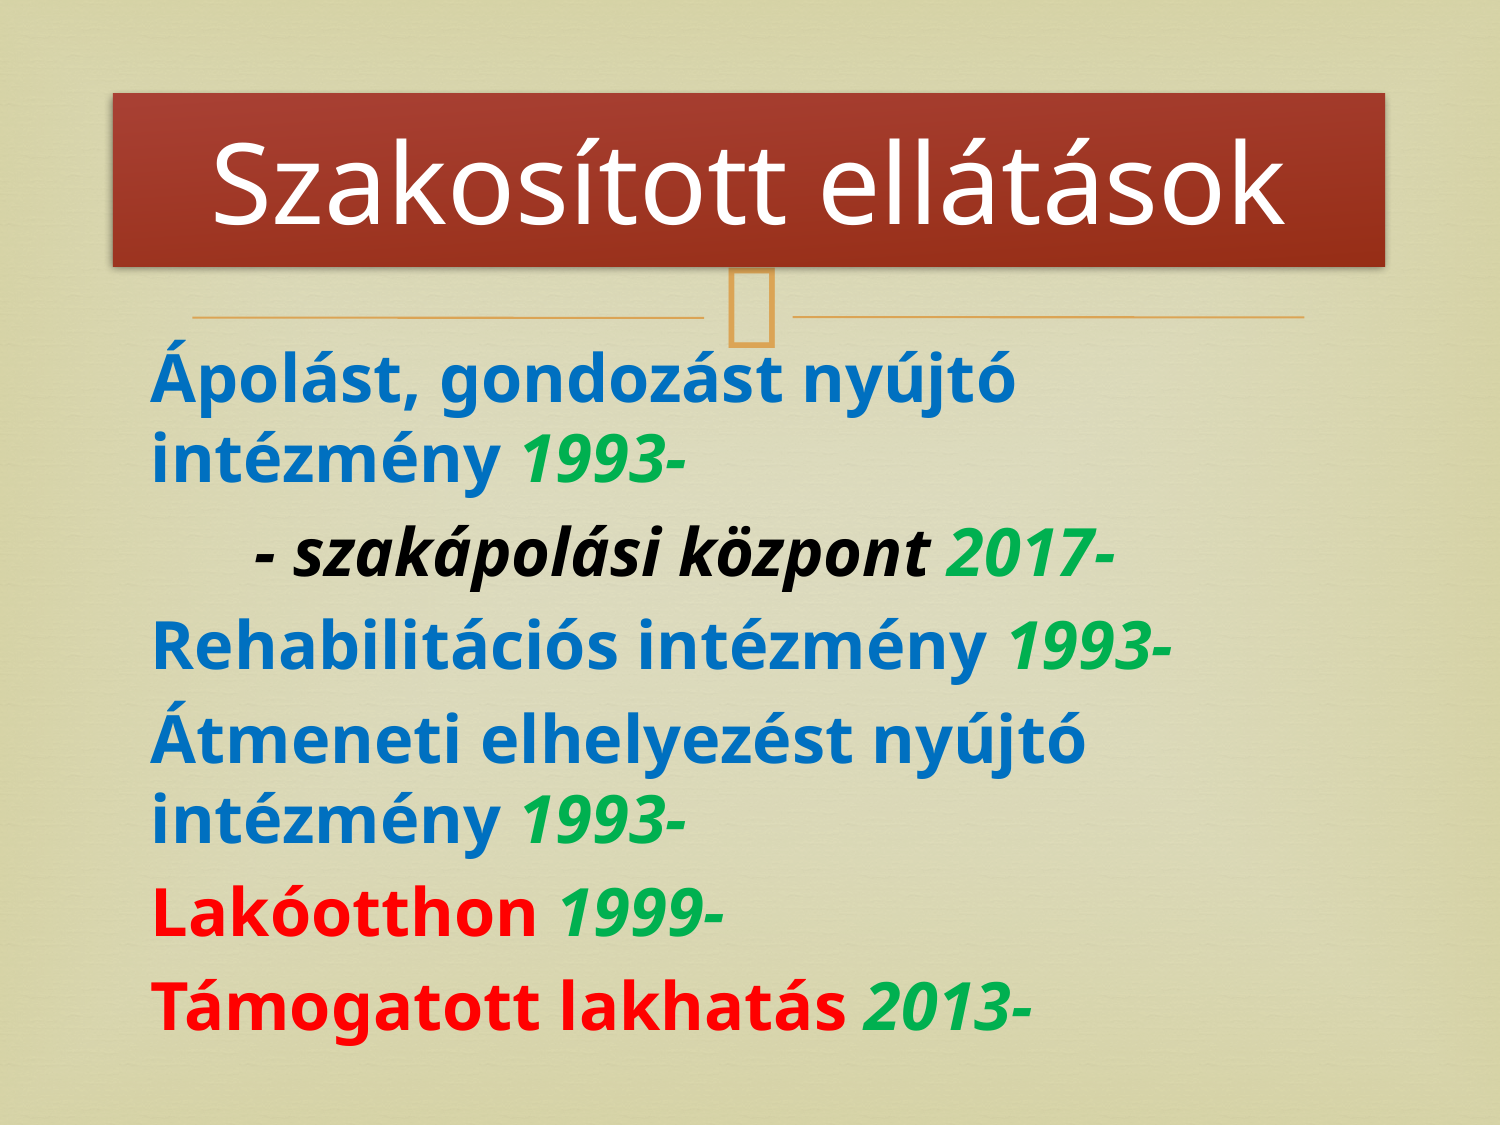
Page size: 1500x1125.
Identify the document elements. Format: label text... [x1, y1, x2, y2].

list Ápolást, gondozást nyújtó intézmény 1993- - szakápolási központ 2017- Rehabilitációs intézmény 1993- Átmeneti elhelyezést nyújtó intézmény 1993- Lakóotthon 1999- Támogatott lakhatás 2013- [135, 255, 1386, 1090]
title Szakosított ellátások [112, 93, 1386, 267]
